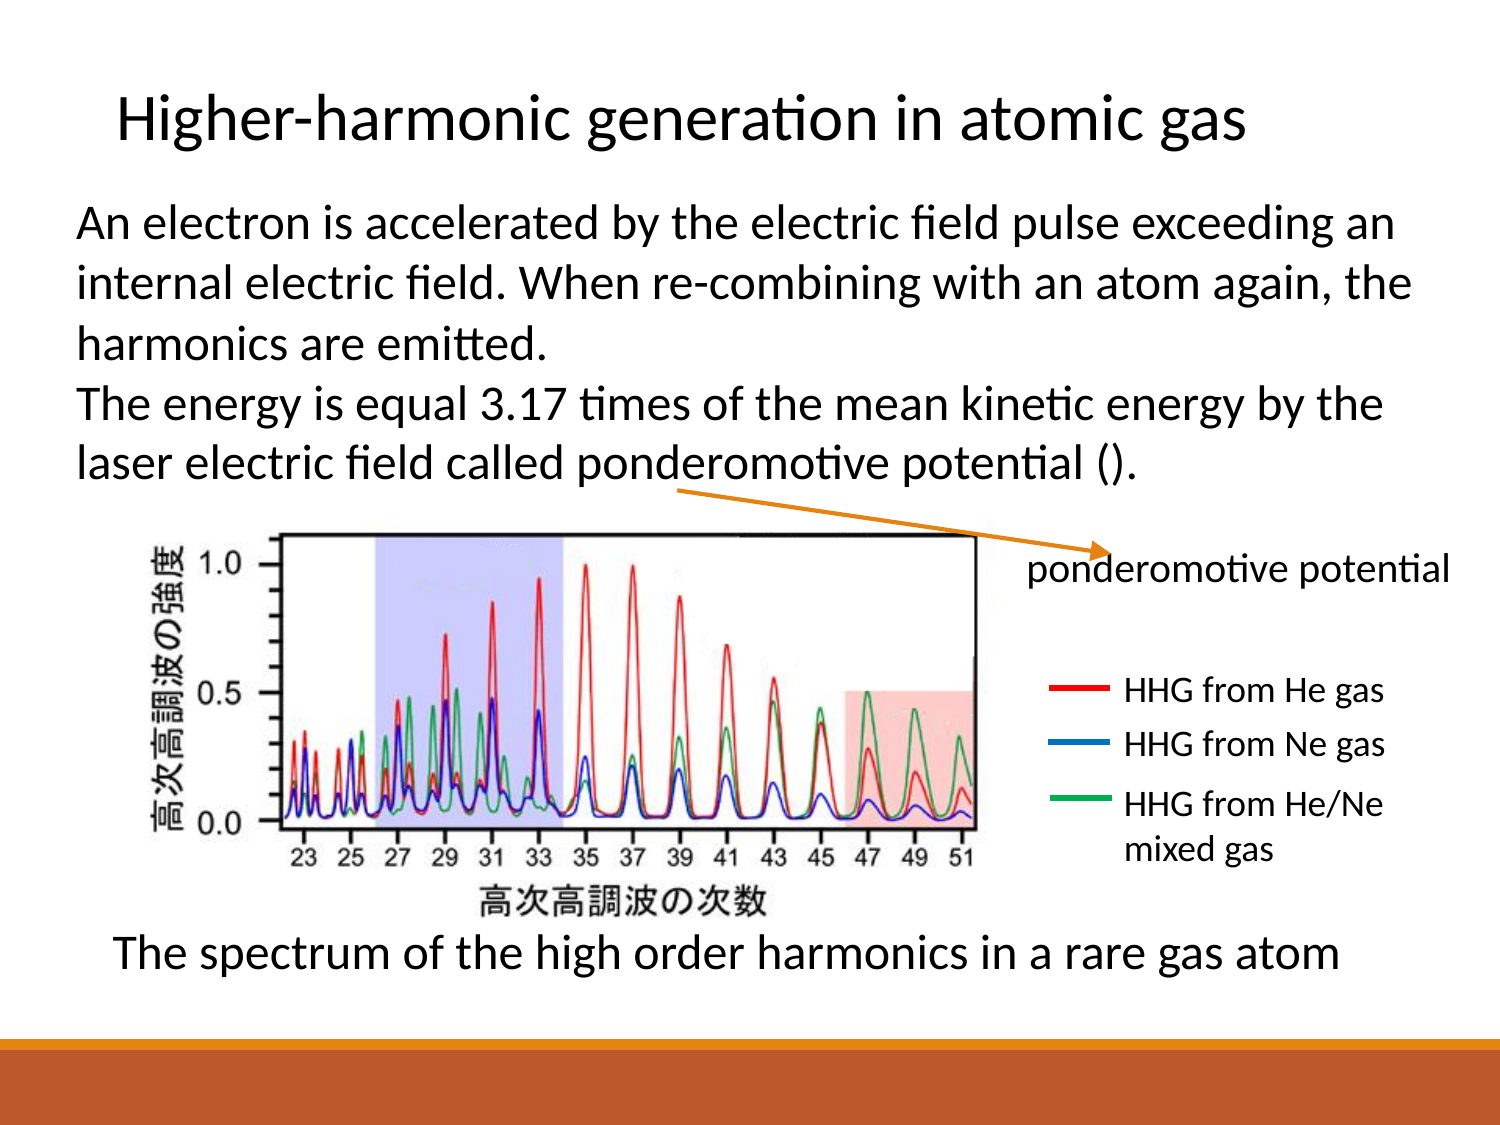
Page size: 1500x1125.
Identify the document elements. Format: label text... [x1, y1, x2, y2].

picture [134, 518, 995, 924]
text_box The spectrum of the high order harmonics in a rare gas atom [97, 912, 1368, 988]
title Higher-harmonic generation in atomic gas [26, 12, 1394, 161]
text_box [1047, 656, 1454, 924]
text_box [676, 489, 1113, 555]
text_box [134, 271, 1395, 300]
